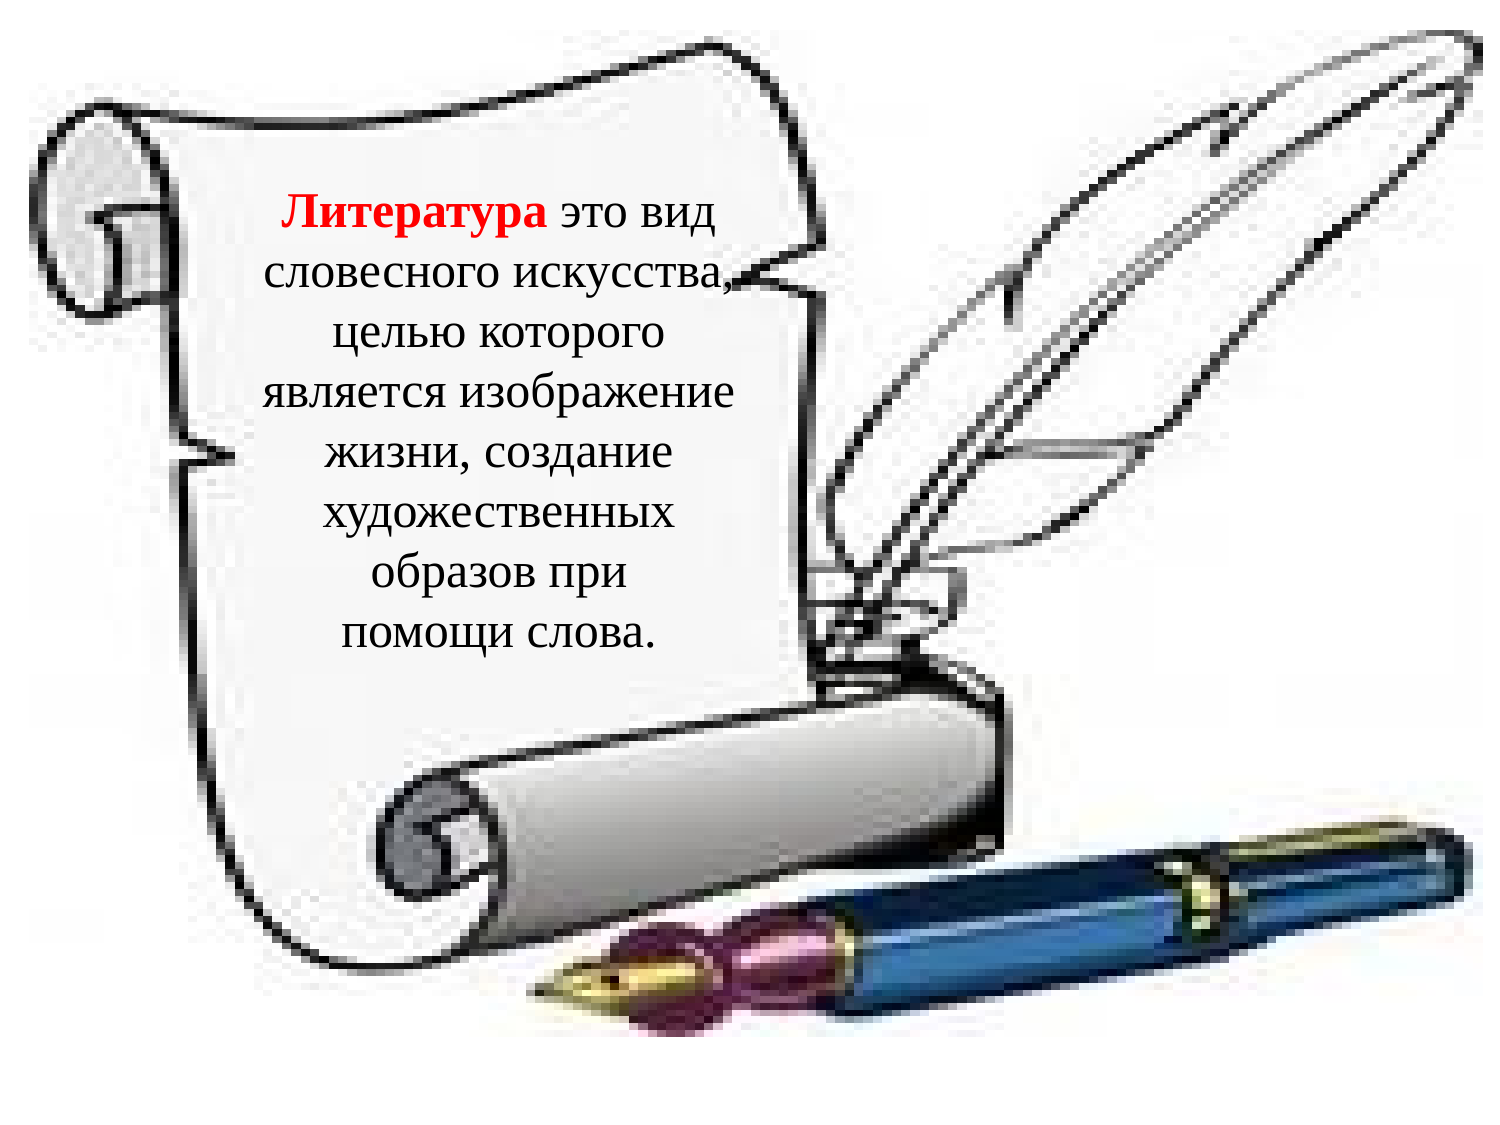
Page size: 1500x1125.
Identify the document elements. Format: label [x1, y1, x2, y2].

picture [29, 30, 1483, 1038]
